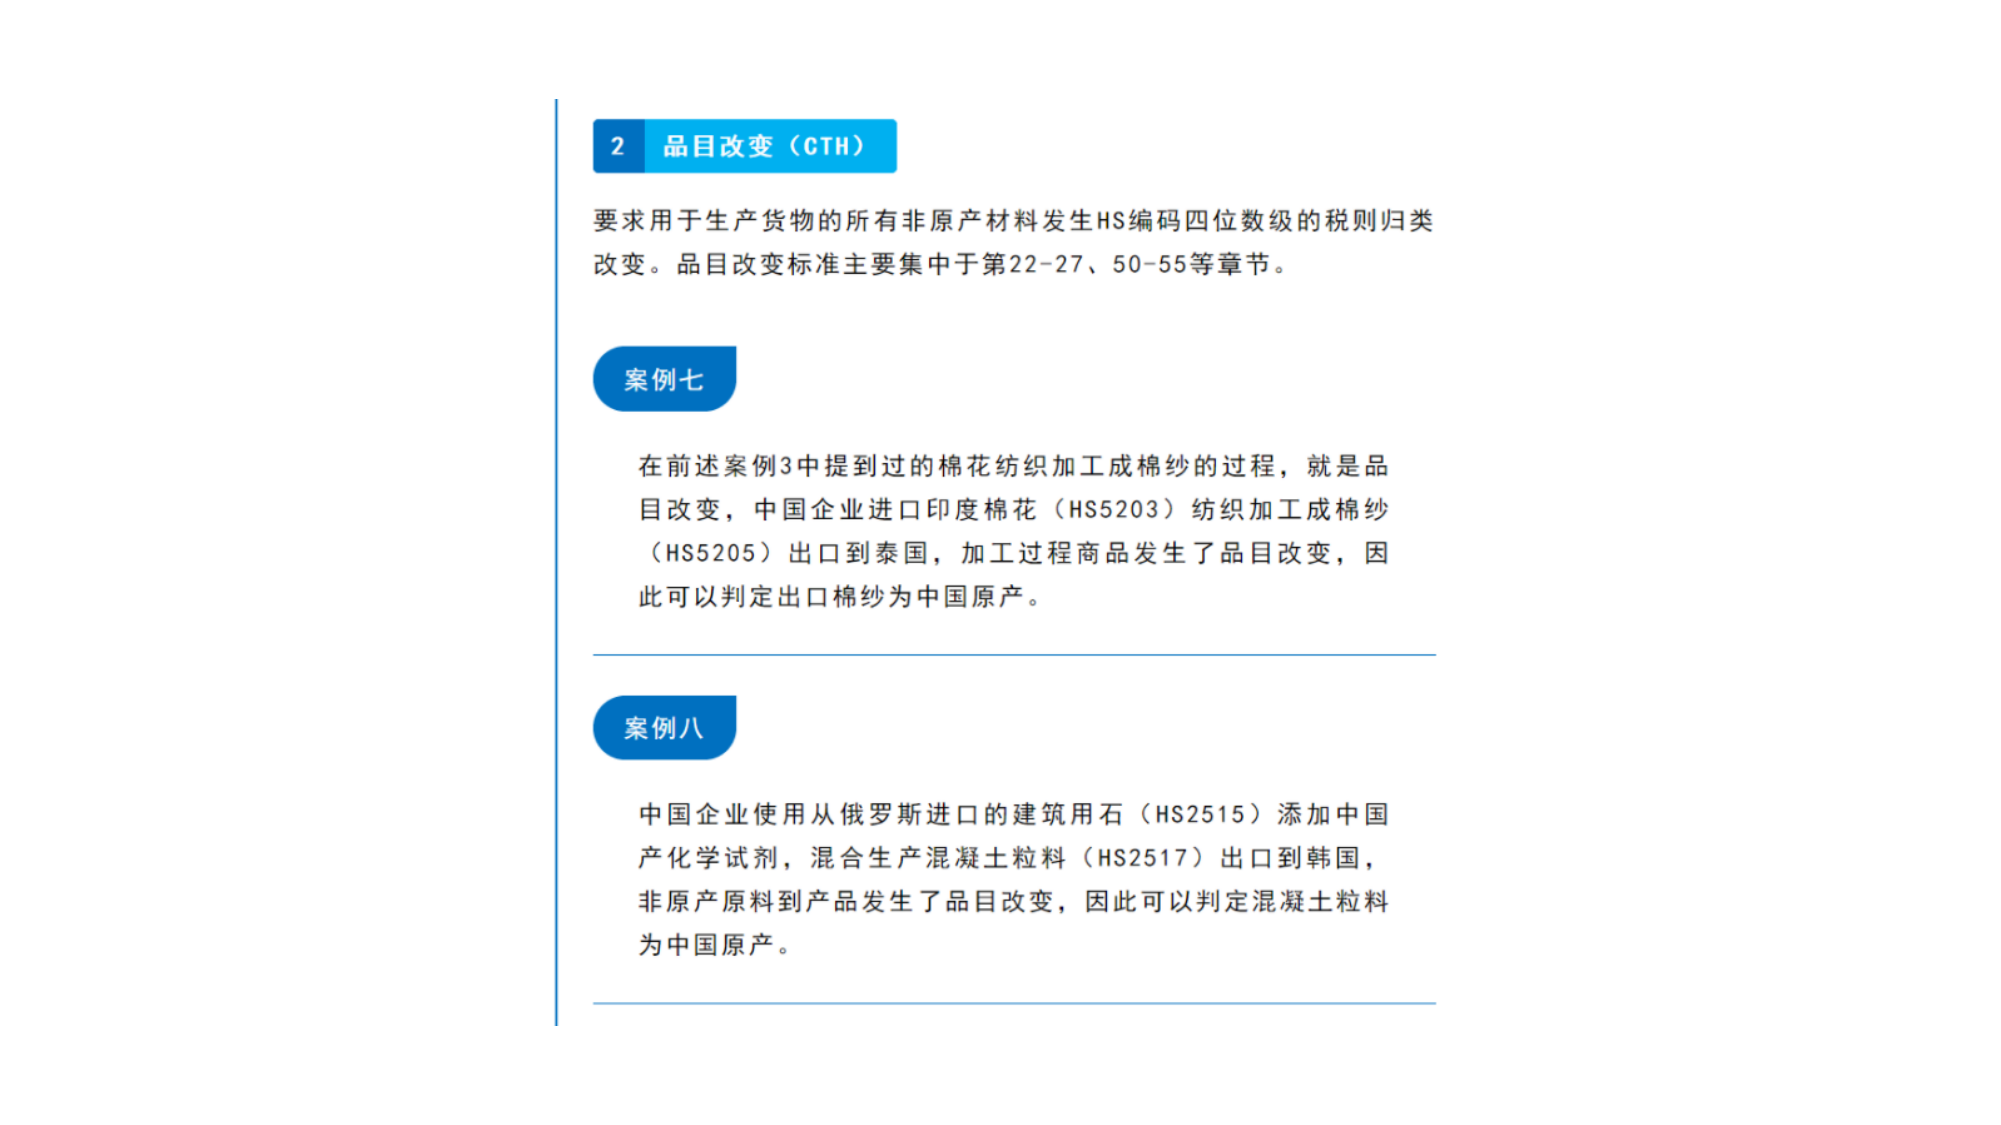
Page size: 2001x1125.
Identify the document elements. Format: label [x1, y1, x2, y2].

picture [541, 99, 1459, 1026]
